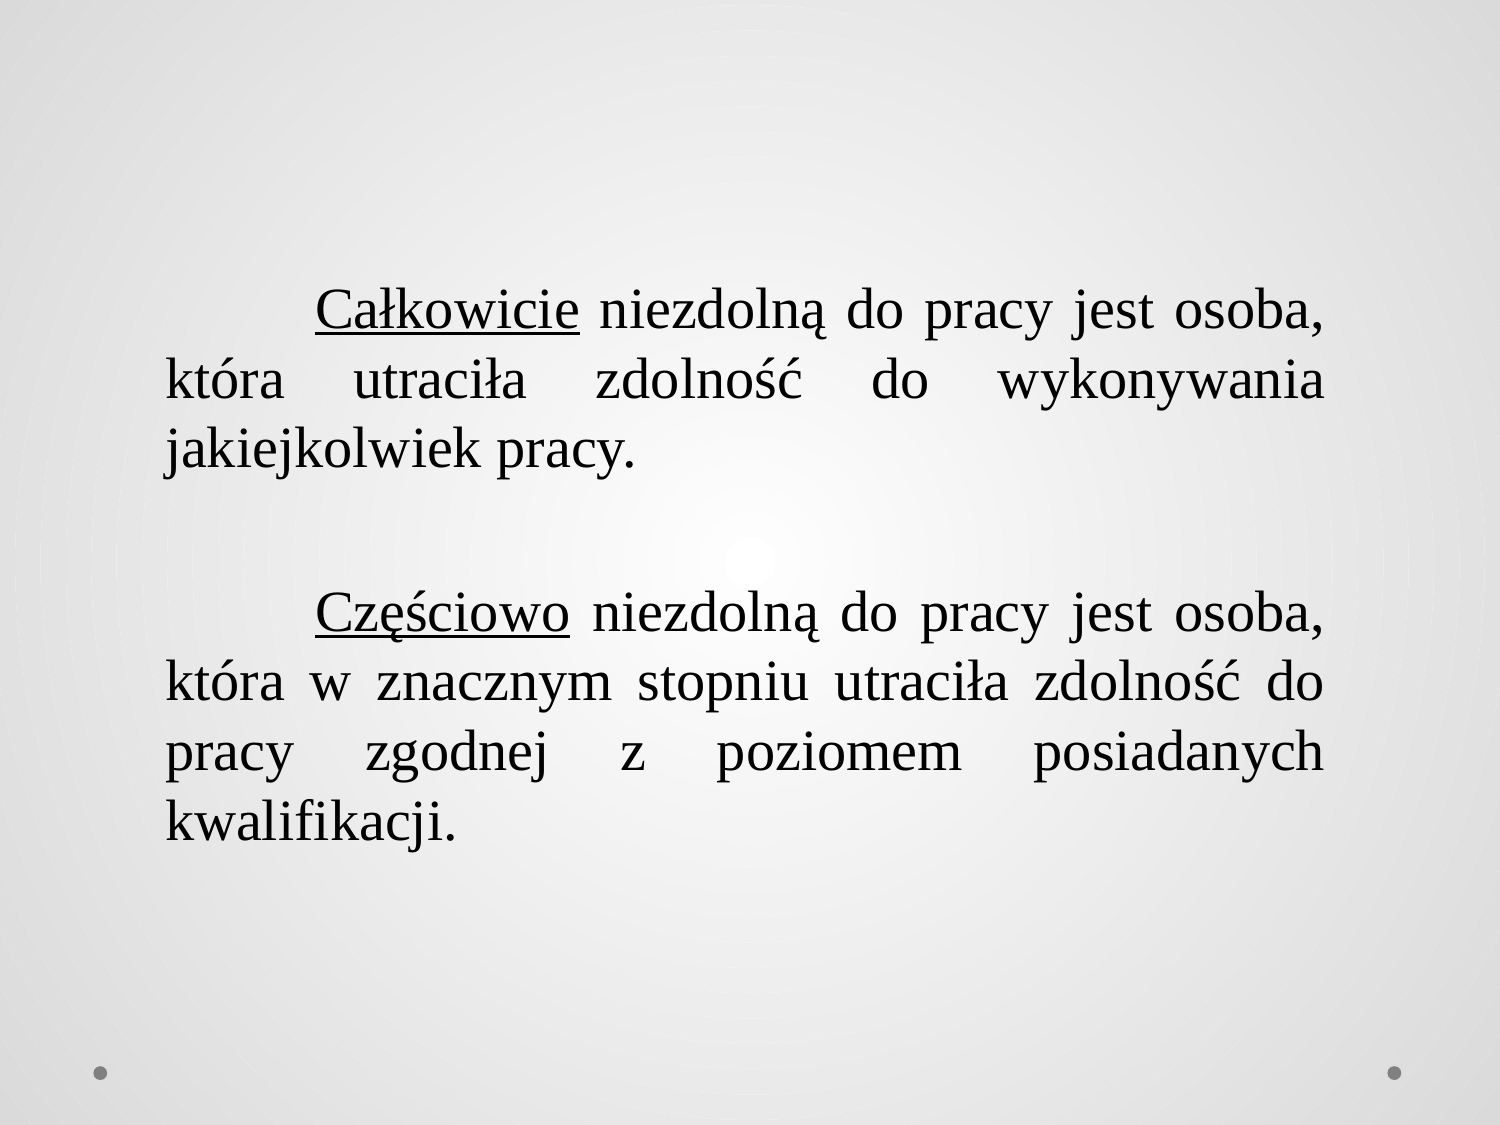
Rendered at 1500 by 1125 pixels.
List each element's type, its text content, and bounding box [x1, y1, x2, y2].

list Całkowicie niezdolną do pracy jest osoba, która utraciła zdolność do wykonywania jakiejkolwiek pracy. Częściowo niezdolną do pracy jest osoba, która w znacznym stopniu utraciła zdolność do pracy zgodnej z poziomem posiadanych kwalifikacji. [75, 262, 1341, 1005]
